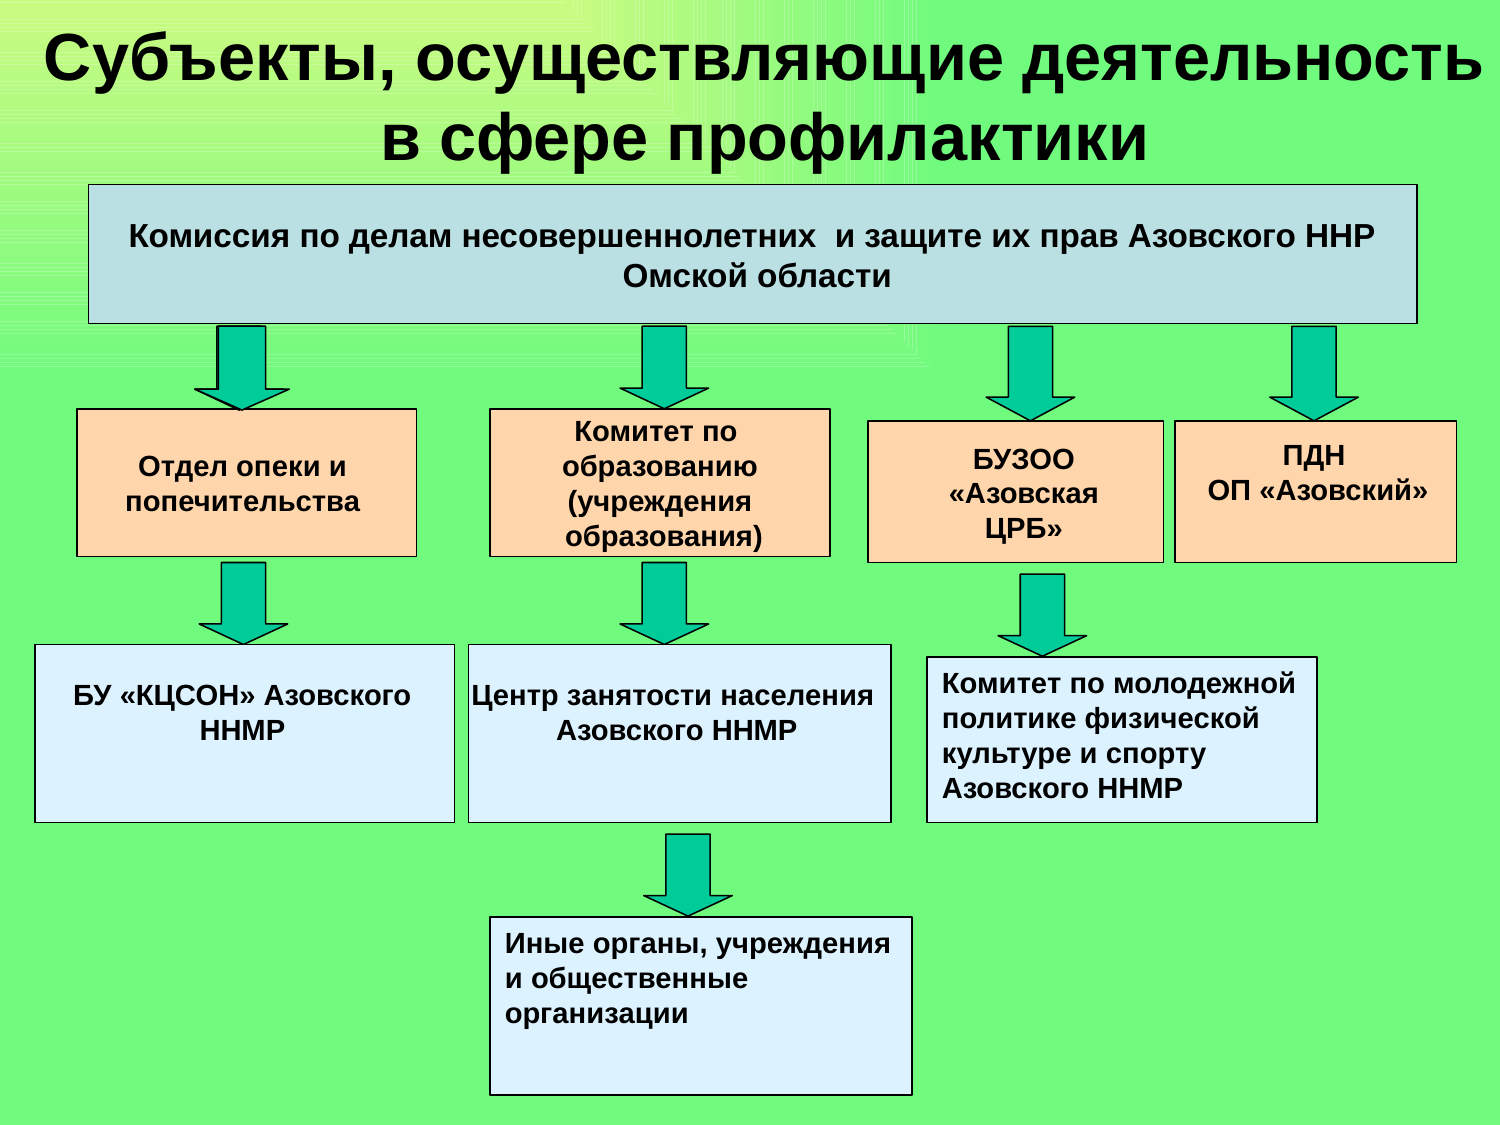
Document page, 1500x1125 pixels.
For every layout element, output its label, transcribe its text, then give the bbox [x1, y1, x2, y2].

title Субъекты, осуществляющие деятельность в сфере профилактики [0, 0, 1500, 188]
text_box [1269, 326, 1359, 420]
text_box [998, 574, 1087, 656]
text_box [35, 644, 455, 823]
text_box Комиссия по делам несовершеннолетних и защите их прав Азовского ННР Омской области [88, 184, 1418, 324]
text_box Комитет по молодежной политике физической культуре и спорту Азовского ННМР [927, 656, 1317, 823]
text_box [468, 644, 891, 823]
text_box БУЗОО «Азовская ЦРБ» [891, 432, 1157, 588]
text_box Иные органы, учреждения и общественные организации [490, 916, 913, 1095]
text_box Отдел опеки и попечительства [76, 408, 417, 557]
text_box Центр занятости населения Азовского ННМР [456, 668, 890, 754]
text_box БУ «КЦСОН» Азовского ННМР [58, 668, 427, 754]
text_box [643, 834, 733, 916]
text_box [986, 326, 1075, 421]
text_box [620, 326, 709, 409]
text_box [194, 326, 290, 411]
text_box [1175, 420, 1457, 563]
text_box ПДН ОП «Азовский» [1192, 428, 1444, 514]
text_box [199, 562, 288, 644]
text_box [868, 420, 1164, 563]
text_box Комитет по образованию (учреждения образования) [490, 408, 830, 557]
text_box [620, 562, 709, 644]
